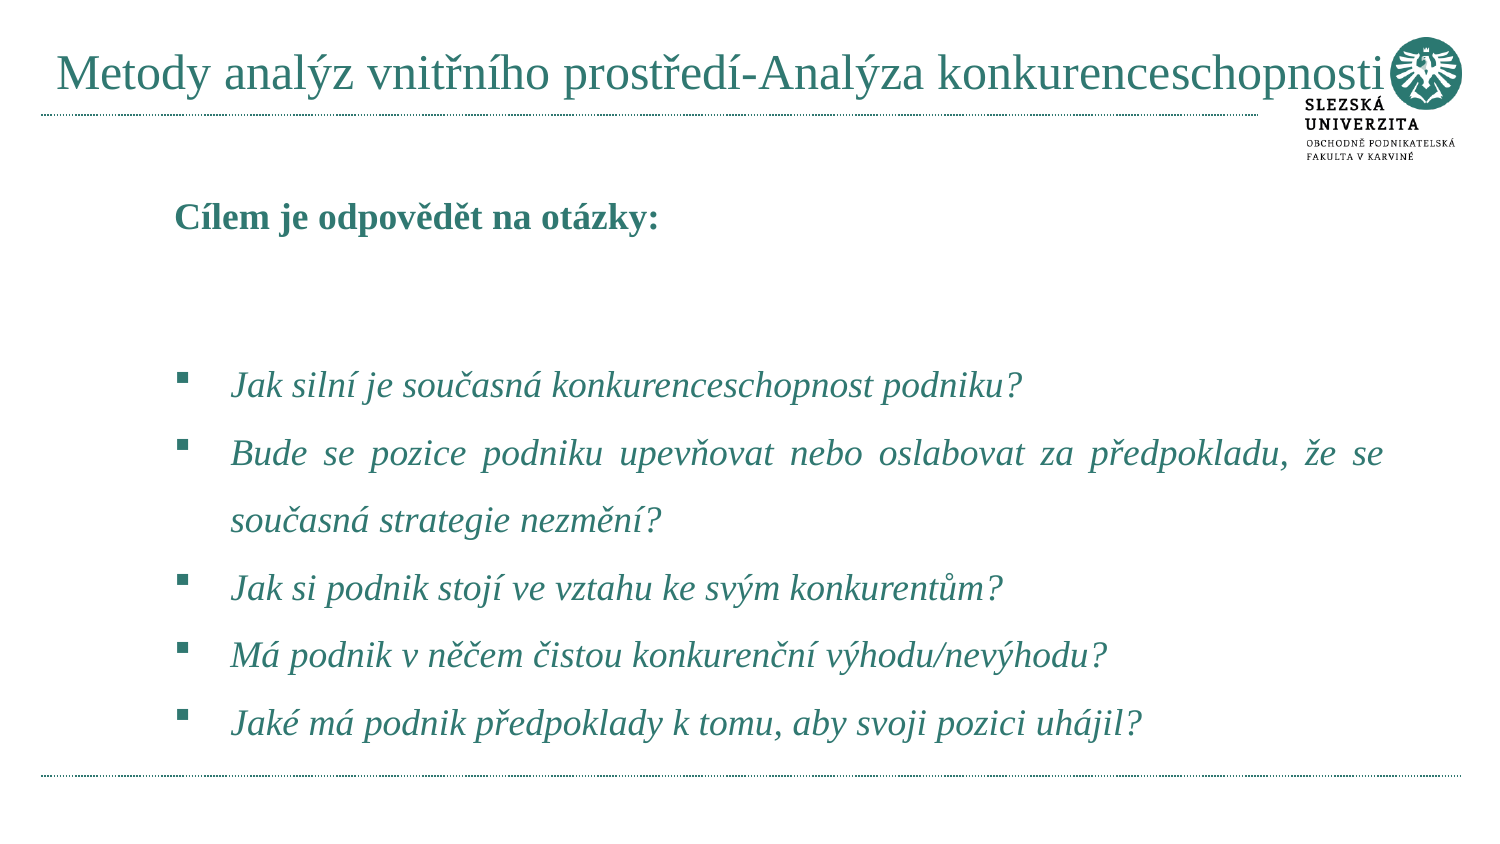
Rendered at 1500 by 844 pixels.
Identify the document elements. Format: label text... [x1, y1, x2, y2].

text_box Cílem je odpovědět na otázky: Jak silní je současná konkurenceschopnost podniku? Bude se pozice podniku upevňovat nebo oslabovat za předpokladu, že se současná strategie nezmění? Jak si podnik stojí ve vztahu ke svým konkurentům? Má podnik v něčem čistou konkurenční výhodu/nevýhodu? Jaké má podnik předpoklady k tomu, aby svoji pozici uhájil? [159, 161, 1400, 750]
title Metody analýz vnitřního prostředí-Analýza konkurenceschopnosti [41, 32, 1436, 116]
picture [1305, 37, 1462, 160]
